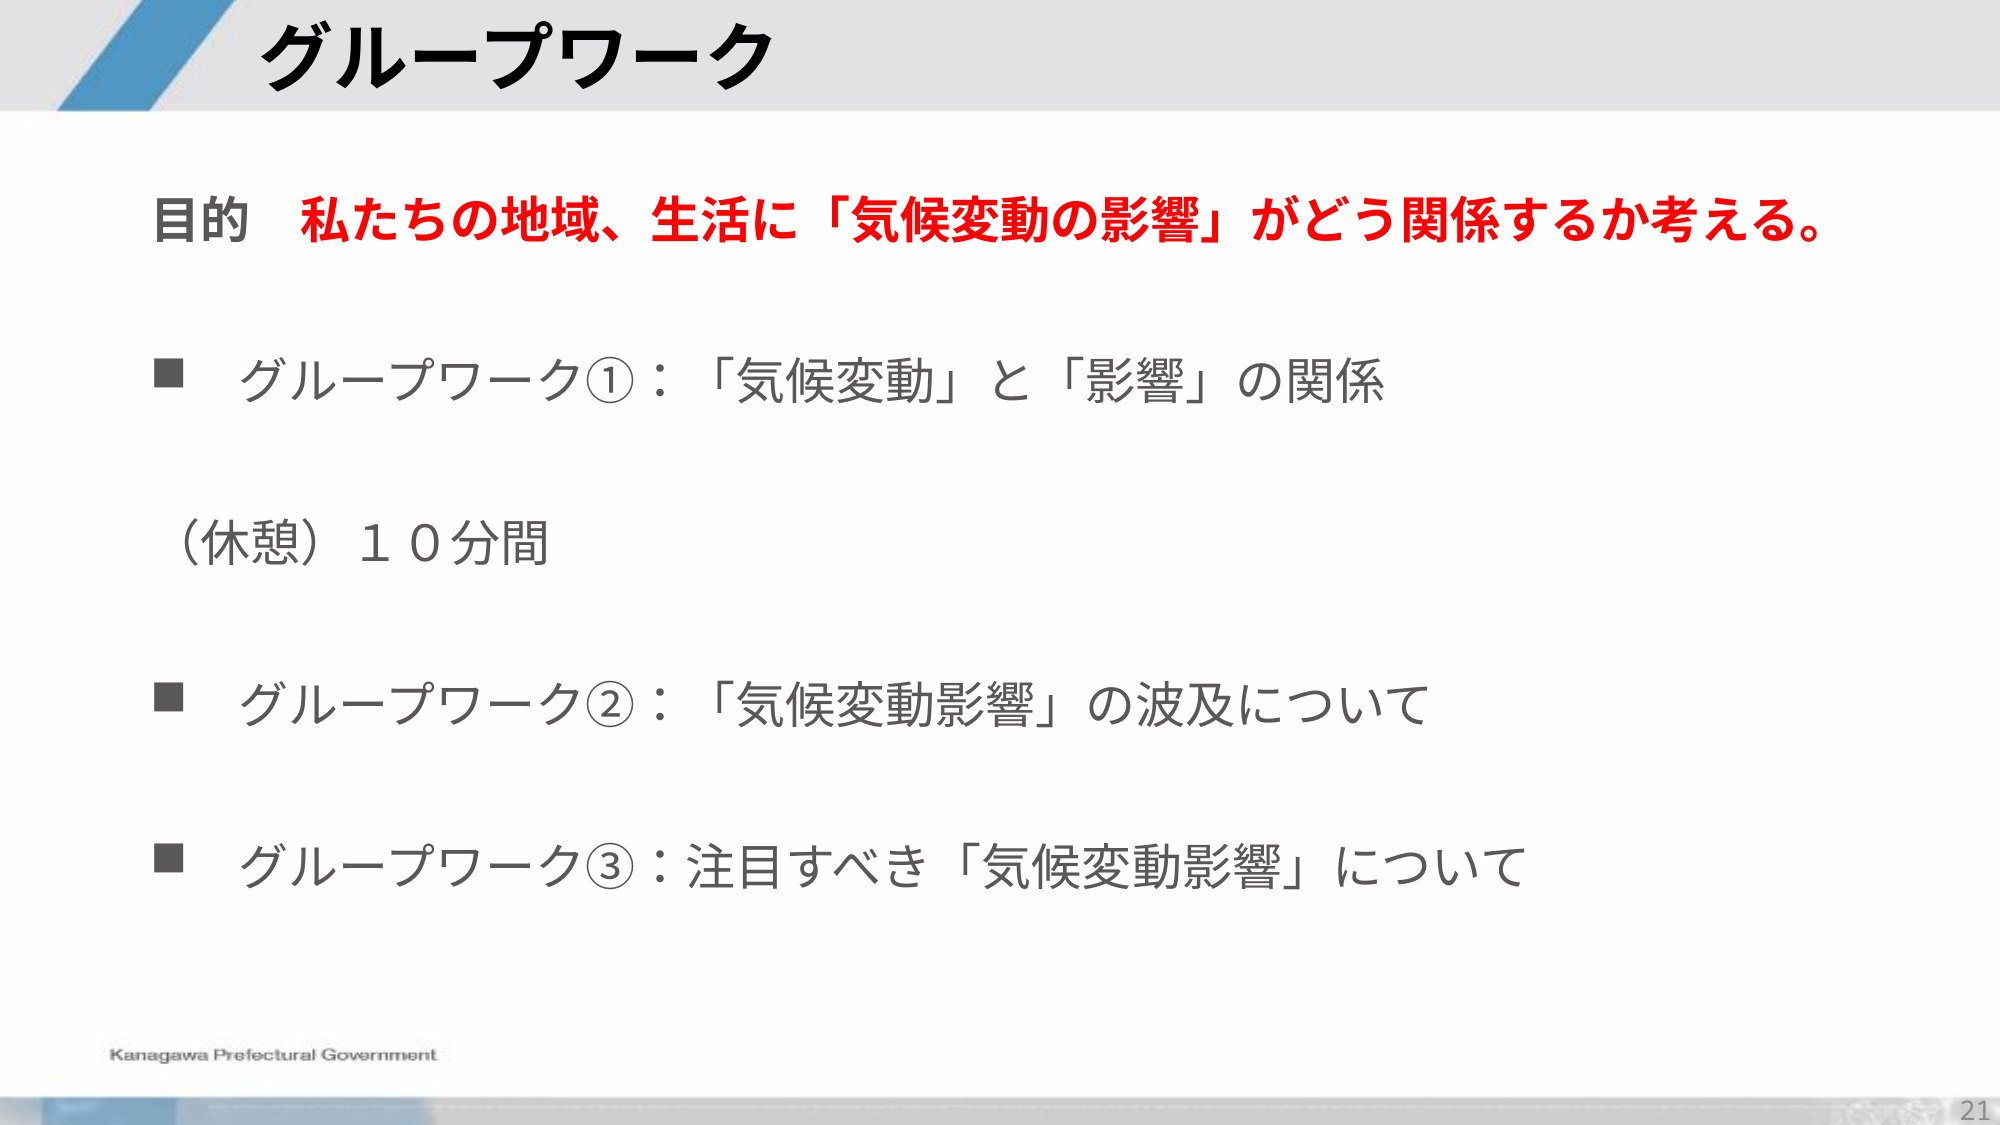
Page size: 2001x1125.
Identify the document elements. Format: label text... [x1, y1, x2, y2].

picture [0, 0, 2000, 1125]
list 目的 私たちの地域、生活に「気候変動の影響」がどう関係するか考える。 グループワーク①：「気候変動」と「影響」の関係 （休憩）１０分間 グループワーク②：「気候変動影響」の波及について グループワーク③：注目すべき「気候変動影響」について [135, 180, 1892, 1015]
title グループワーク [244, 0, 1970, 110]
slide_number 20 [1872, 1086, 2000, 1125]
